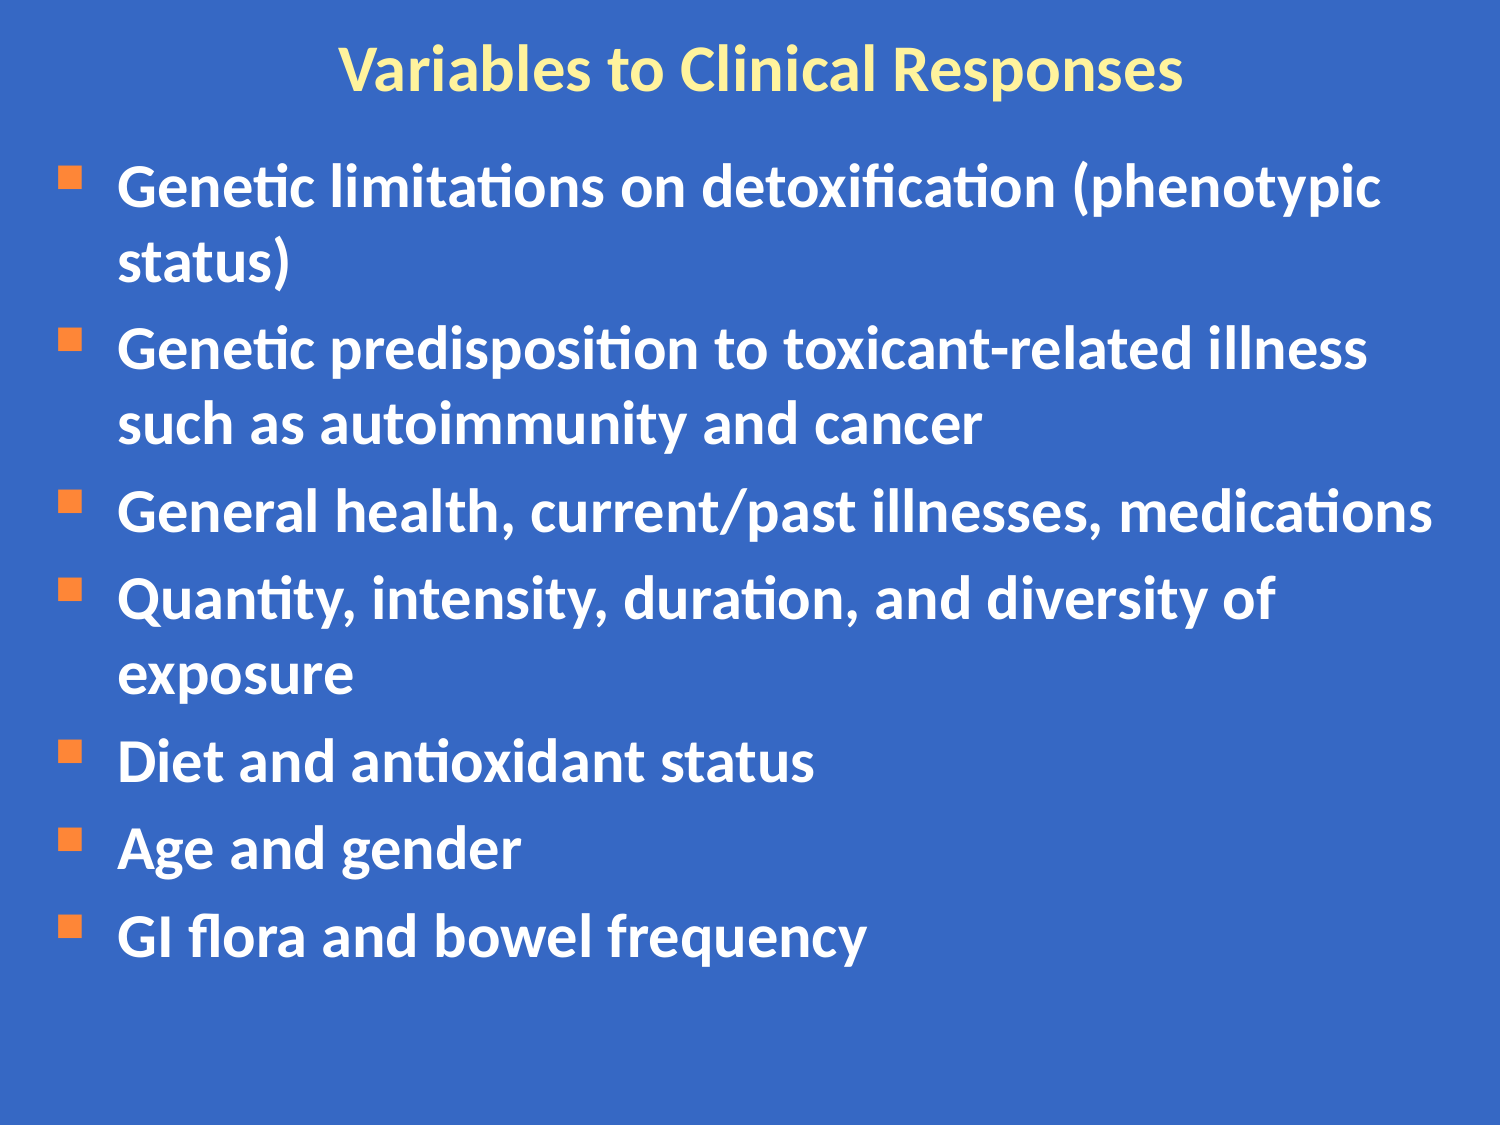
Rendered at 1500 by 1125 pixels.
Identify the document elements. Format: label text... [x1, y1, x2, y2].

list Genetic limitations on detoxification (phenotypic status) Genetic predisposition to toxicant-related illness such as autoimmunity and cancer General health, current/past illnesses, medications Quantity, intensity, duration, and diversity of exposure Diet and antioxidant status Age and gender GI flora and bowel frequency [39, 137, 1471, 1039]
title Variables to Clinical Responses [136, 16, 1387, 113]
